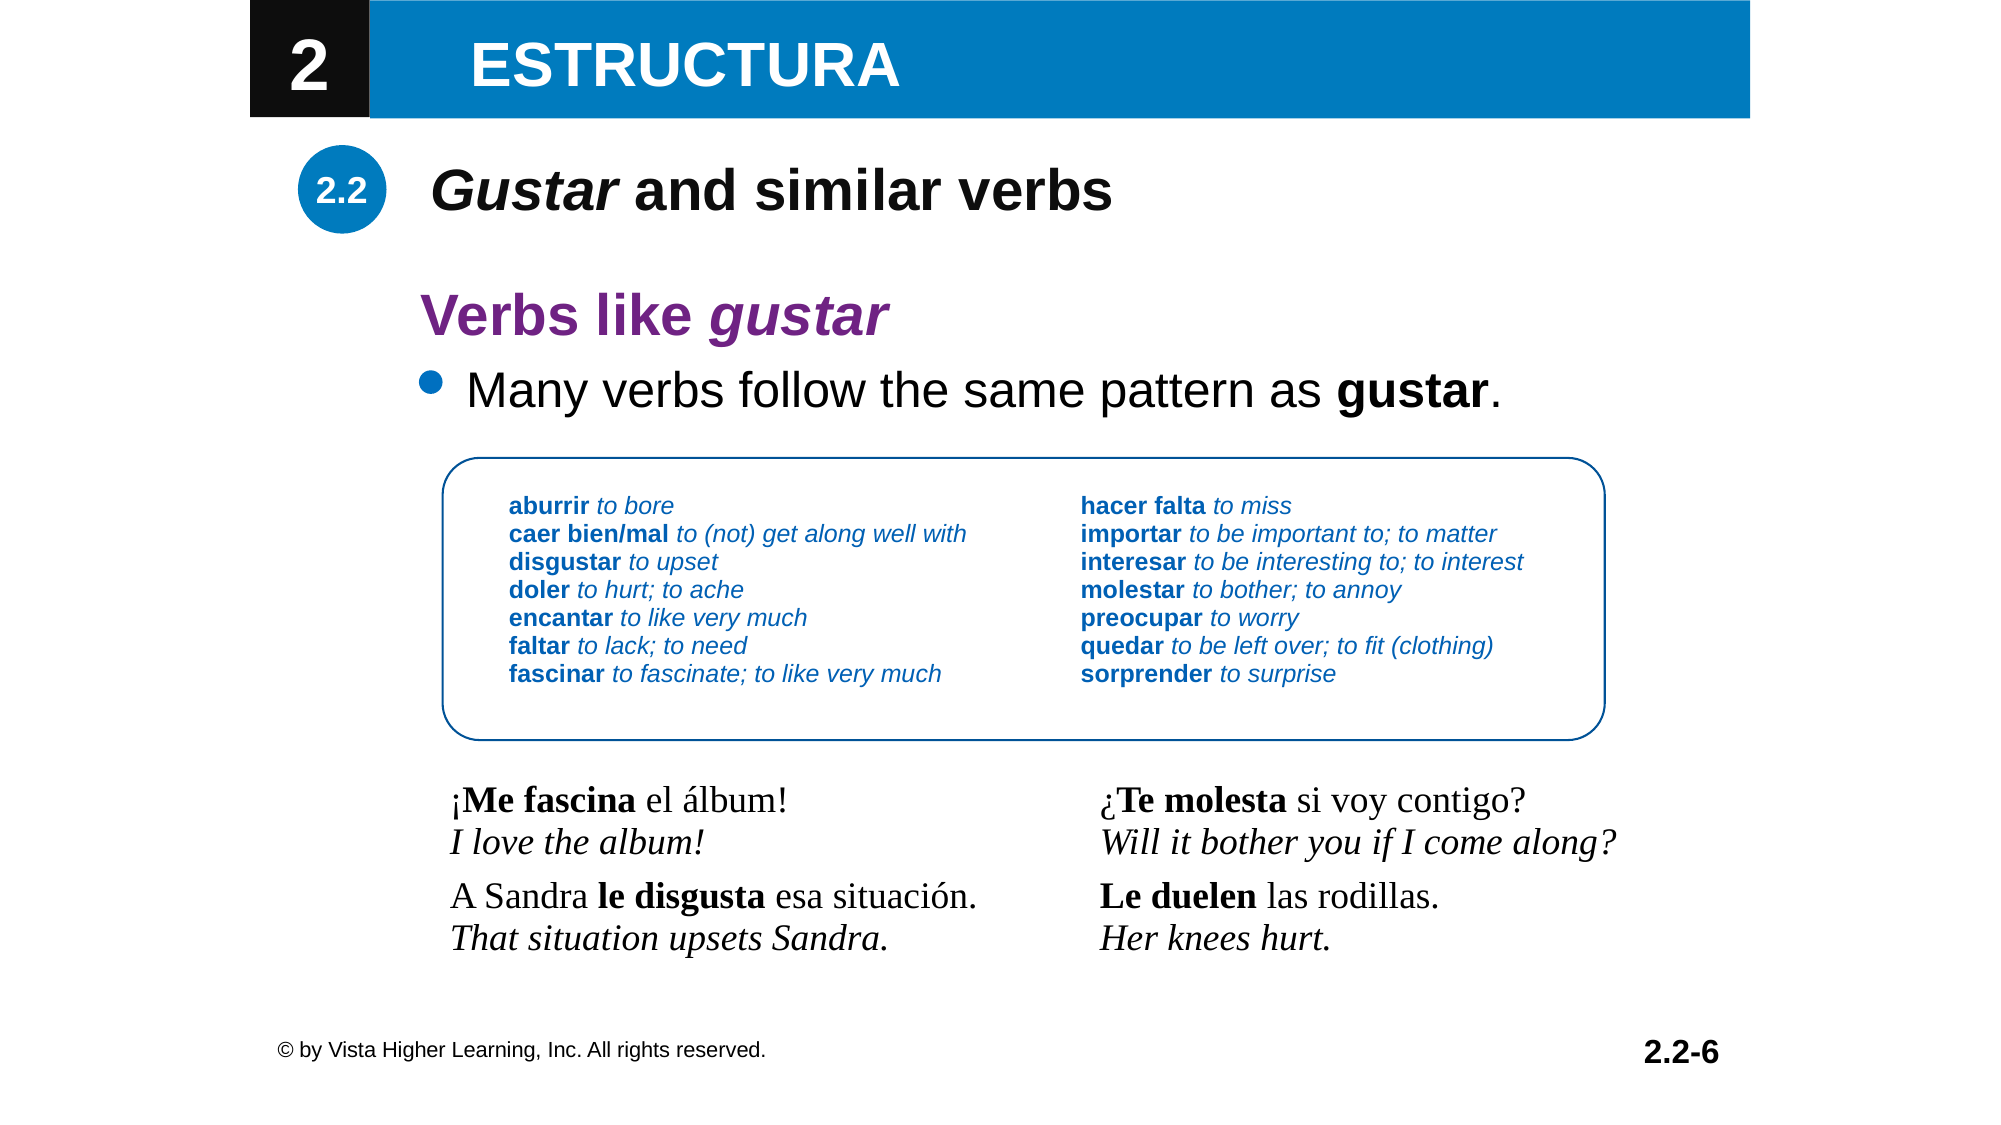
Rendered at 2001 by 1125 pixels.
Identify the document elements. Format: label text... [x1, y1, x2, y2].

text_box Many verbs follow the same pattern as gustar. [400, 348, 1708, 427]
text_box [441, 456, 1606, 742]
table_header ¡Me fascina el álbum! I love the album! A Sandra le disgusta esa situación. That situation upsets Sandra. [435, 780, 1085, 997]
footer © by Vista Higher Learning, Inc. All rights reserved. [262, 1023, 1231, 1076]
table_header hacer falta to miss importar to be important to; to matter interesar to be interesting to; to interest molestar to bother; to annoy preocupar to worry quedar to be left over; to fit (clothing) sorprender to surprise [1045, 484, 1571, 709]
text_box Verbs like gustar [406, 270, 1605, 348]
text_box [417, 369, 444, 395]
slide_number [1283, 1023, 1735, 1077]
table_header ¿Te molesta si voy contigo? Will it bother you if I come along? Le duelen las rodillas. Her knees hurt. [1085, 780, 1644, 997]
table_header aburrir to bore caer bien/mal to (not) get along well with disgustar to upset doler to hurt; to ache encantar to like very much faltar to lack; to need fascinar to fascinate; to like very much [479, 484, 1045, 709]
